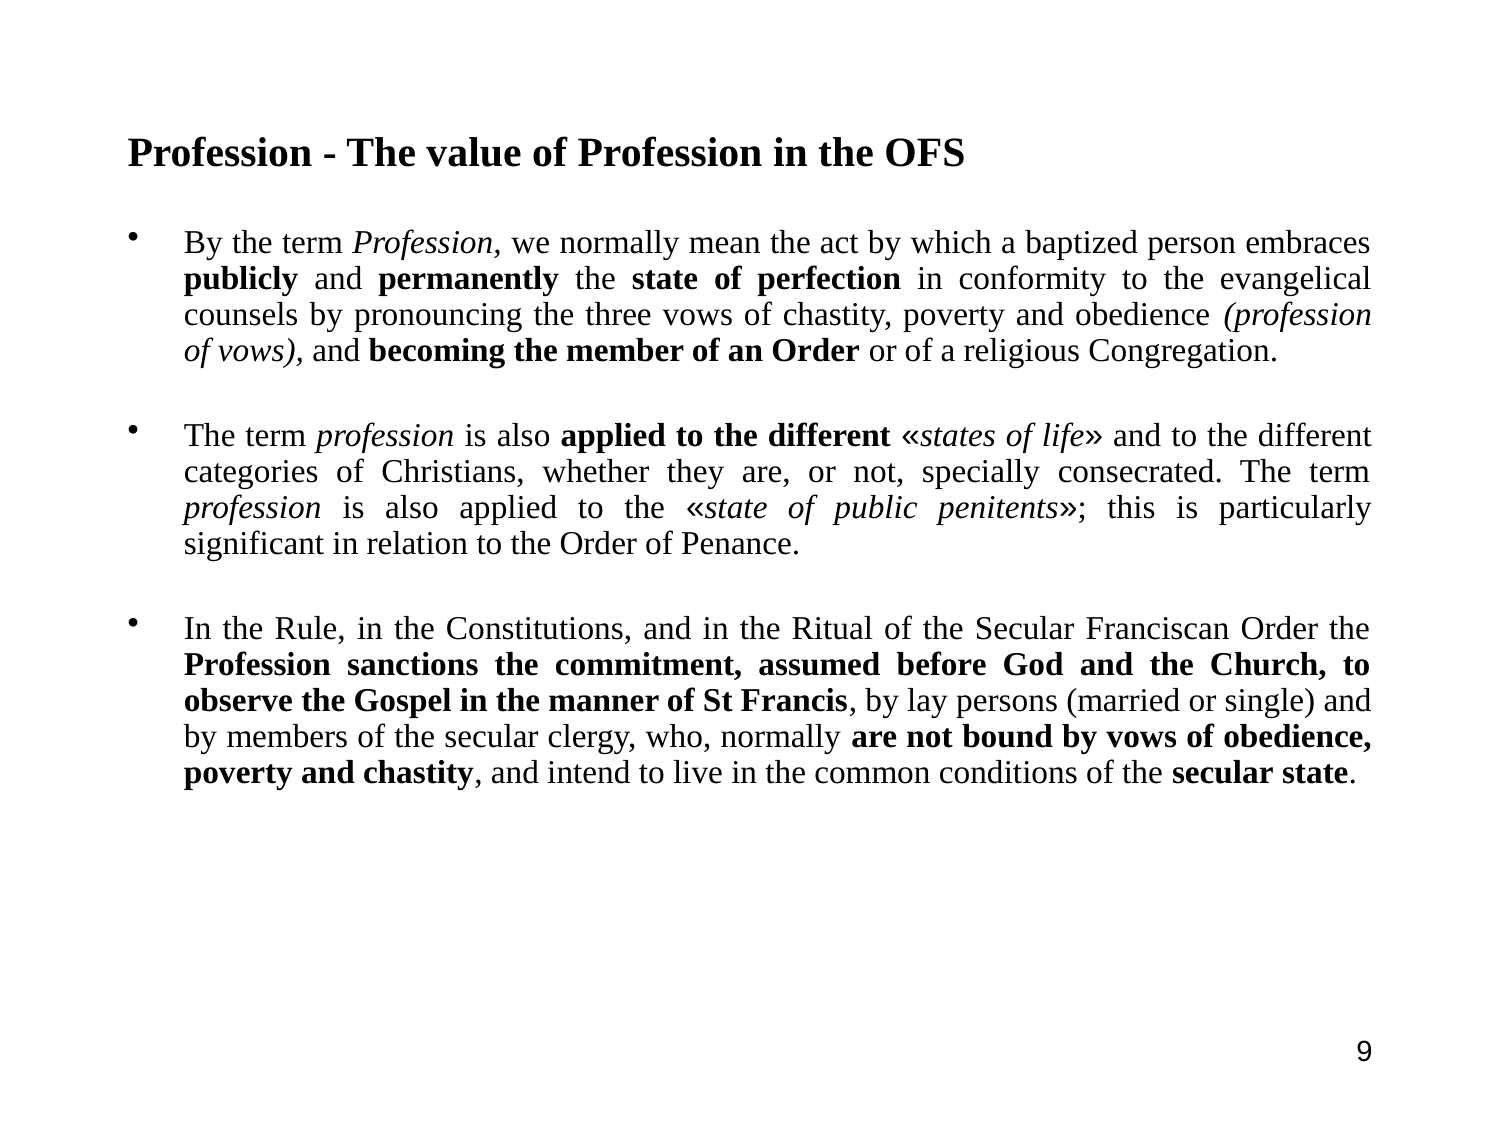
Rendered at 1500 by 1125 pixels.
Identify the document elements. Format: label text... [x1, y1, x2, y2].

slide_number 9 [1074, 1025, 1388, 1100]
list Profession - The value of Profession in the OFS By the term Profession, we normally mean the act by which a baptized person embraces publicly and permanently the state of perfection in conformity to the evangelical counsels by pronouncing the three vows of chastity, poverty and obedience (profession of vows), and becoming the member of an Order or of a religious Congregation. The term profession is also applied to the different «states of life» and to the different categories of Christians, whether they are, or not, specially consecrated. The term profession is also applied to the «state of public penitents»; this is particularly significant in relation to the Order of Penance. In the Rule, in the Constitutions, and in the Ritual of the Secular Franciscan Order the Profession sanctions the commitment, assumed before God and the Church, to observe the Gospel in the manner of St Francis, by lay persons (married or single) and by members of the secular clergy, who, normally are not bound by vows of obedience, poverty and chastity, and intend to live in the common conditions of the secular state. [112, 75, 1388, 913]
